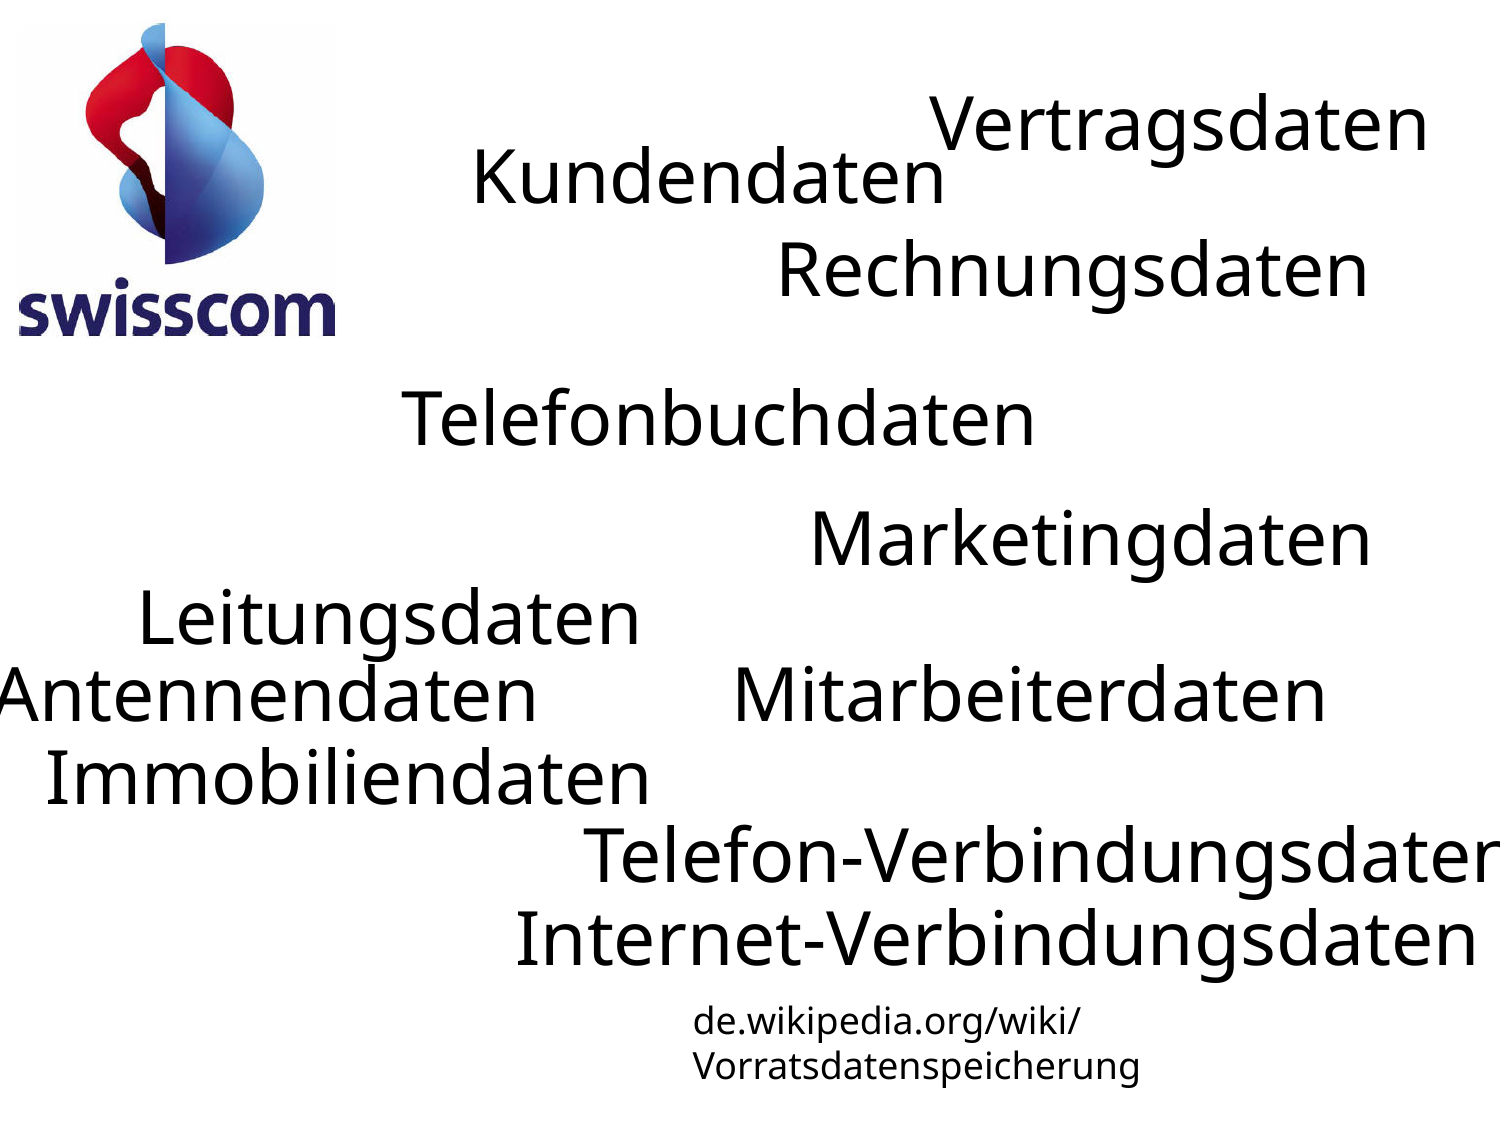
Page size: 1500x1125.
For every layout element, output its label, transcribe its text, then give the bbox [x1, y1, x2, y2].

text_box Rechnungsdaten [760, 214, 1387, 319]
picture [16, 18, 337, 339]
text_box Leitungsdaten [121, 562, 658, 668]
text_box Marketingdaten [793, 483, 1390, 589]
text_box Mitarbeiterdaten [716, 638, 1344, 744]
text_box Internet-Verbindungsdaten [500, 882, 1496, 988]
text_box Vertragsdaten [914, 67, 1446, 173]
text_box Kundendaten [455, 120, 963, 226]
text_box Antennendaten [0, 638, 555, 744]
text_box de.wikipedia.org/wiki/Vorratsdatenspeicherung [677, 989, 1470, 1095]
text_box Telefonbuchdaten [386, 363, 1053, 469]
text_box Telefon-Verbindungsdaten [568, 799, 1500, 905]
text_box Immobiliendaten [30, 722, 669, 828]
